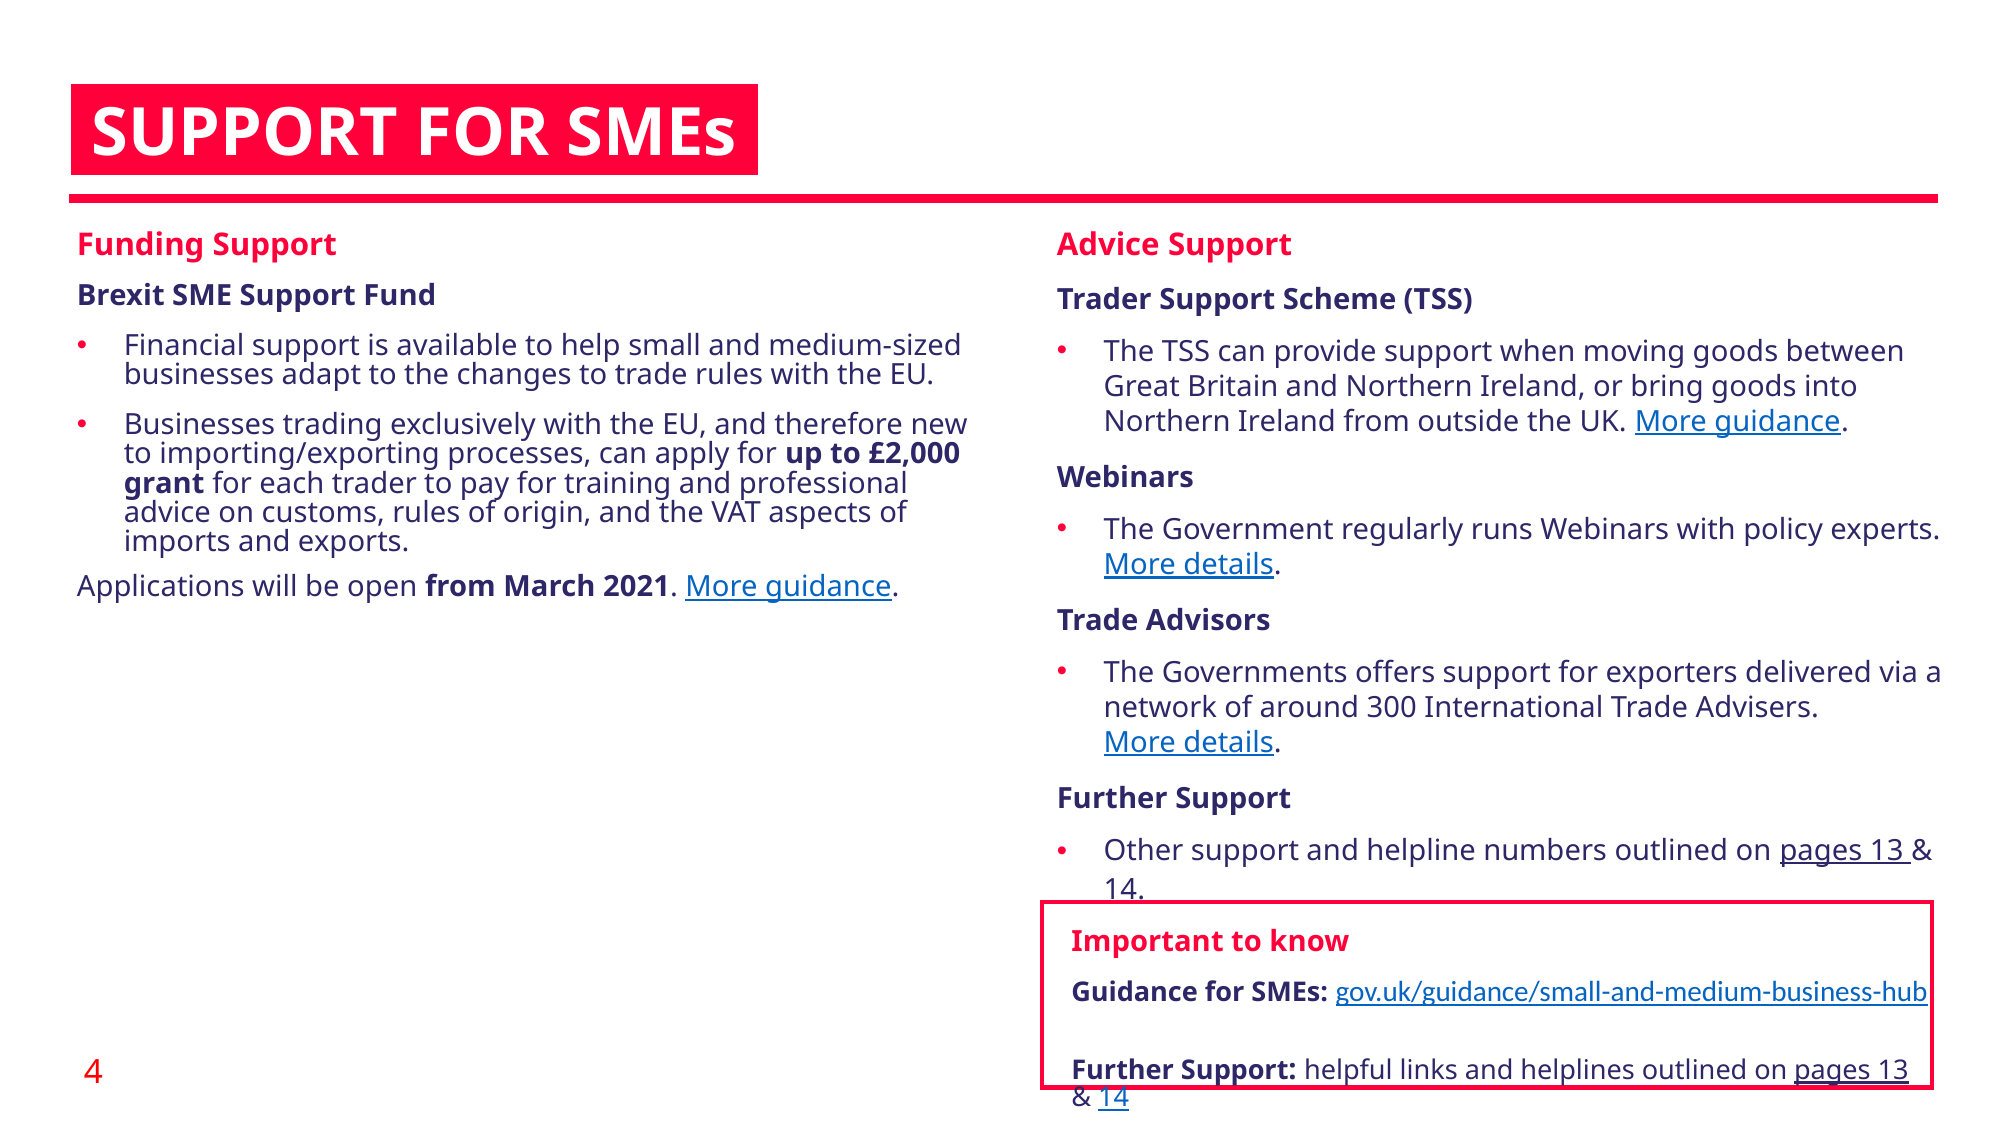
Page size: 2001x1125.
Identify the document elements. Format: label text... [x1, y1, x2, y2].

text_box [1041, 901, 1933, 1089]
text_box Funding Support Brexit SME Support Fund Financial support is available to help small and medium-sized businesses adapt to the changes to trade rules with the EU. Businesses trading exclusively with the EU, and therefore new to importing/exporting processes, can apply for up to £2,000 grant for each trader to pay for training and professional advice on customs, rules of origin, and the VAT aspects of imports and exports. Applications will be open from March 2021. More guidance. [61, 224, 986, 815]
slide_number 4 [69, 1042, 520, 1103]
text_box iSUPPORT FOR SMEsi [56, 81, 1945, 177]
text_box Important to know Guidance for SMEs: gov.uk/guidance/small-and-medium-business-hub Further Support: helpful links and helplines outlined on pages 13 & 14 [1056, 921, 1947, 1124]
text_box Advice Support Trader Support Scheme (TSS) The TSS can provide support when moving goods between Great Britain and Northern Ireland, or bring goods into Northern Ireland from outside the UK. More guidance. Webinars The Government regularly runs Webinars with policy experts. More details. Trade Advisors The Governments offers support for exporters delivered via a network of around 300 International Trade Advisers. More details. Further Support Other support and helpline numbers outlined on pages 13 & 14. [1041, 224, 1960, 966]
